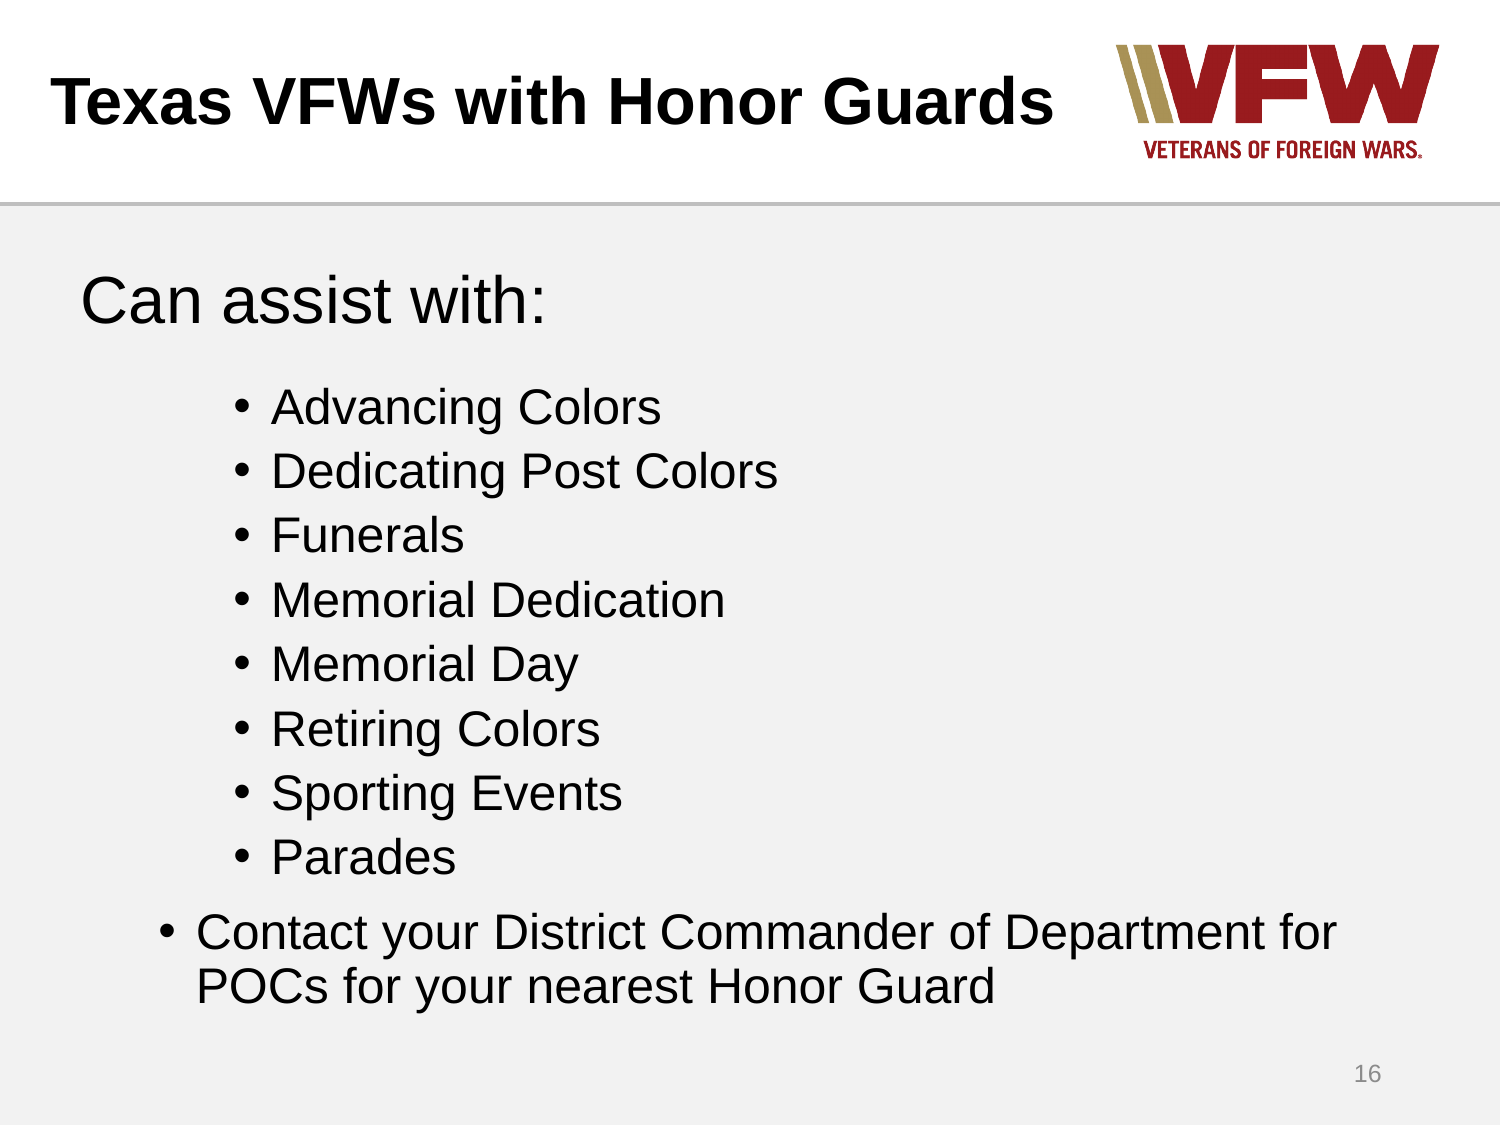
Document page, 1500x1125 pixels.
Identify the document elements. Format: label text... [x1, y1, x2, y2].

text_box Can assist with: [66, 249, 817, 344]
title Texas VFWs with Honor Guards [35, 22, 1075, 184]
slide_number 16 [1059, 1042, 1397, 1103]
picture [1115, 44, 1440, 159]
list Advancing Colors Dedicating Post Colors Funerals Memorial Dedication Memorial Day Retiring Colors Sporting Events Parades Contact your District Commander of Department for POCs for your nearest Honor Guard [143, 283, 1420, 1040]
